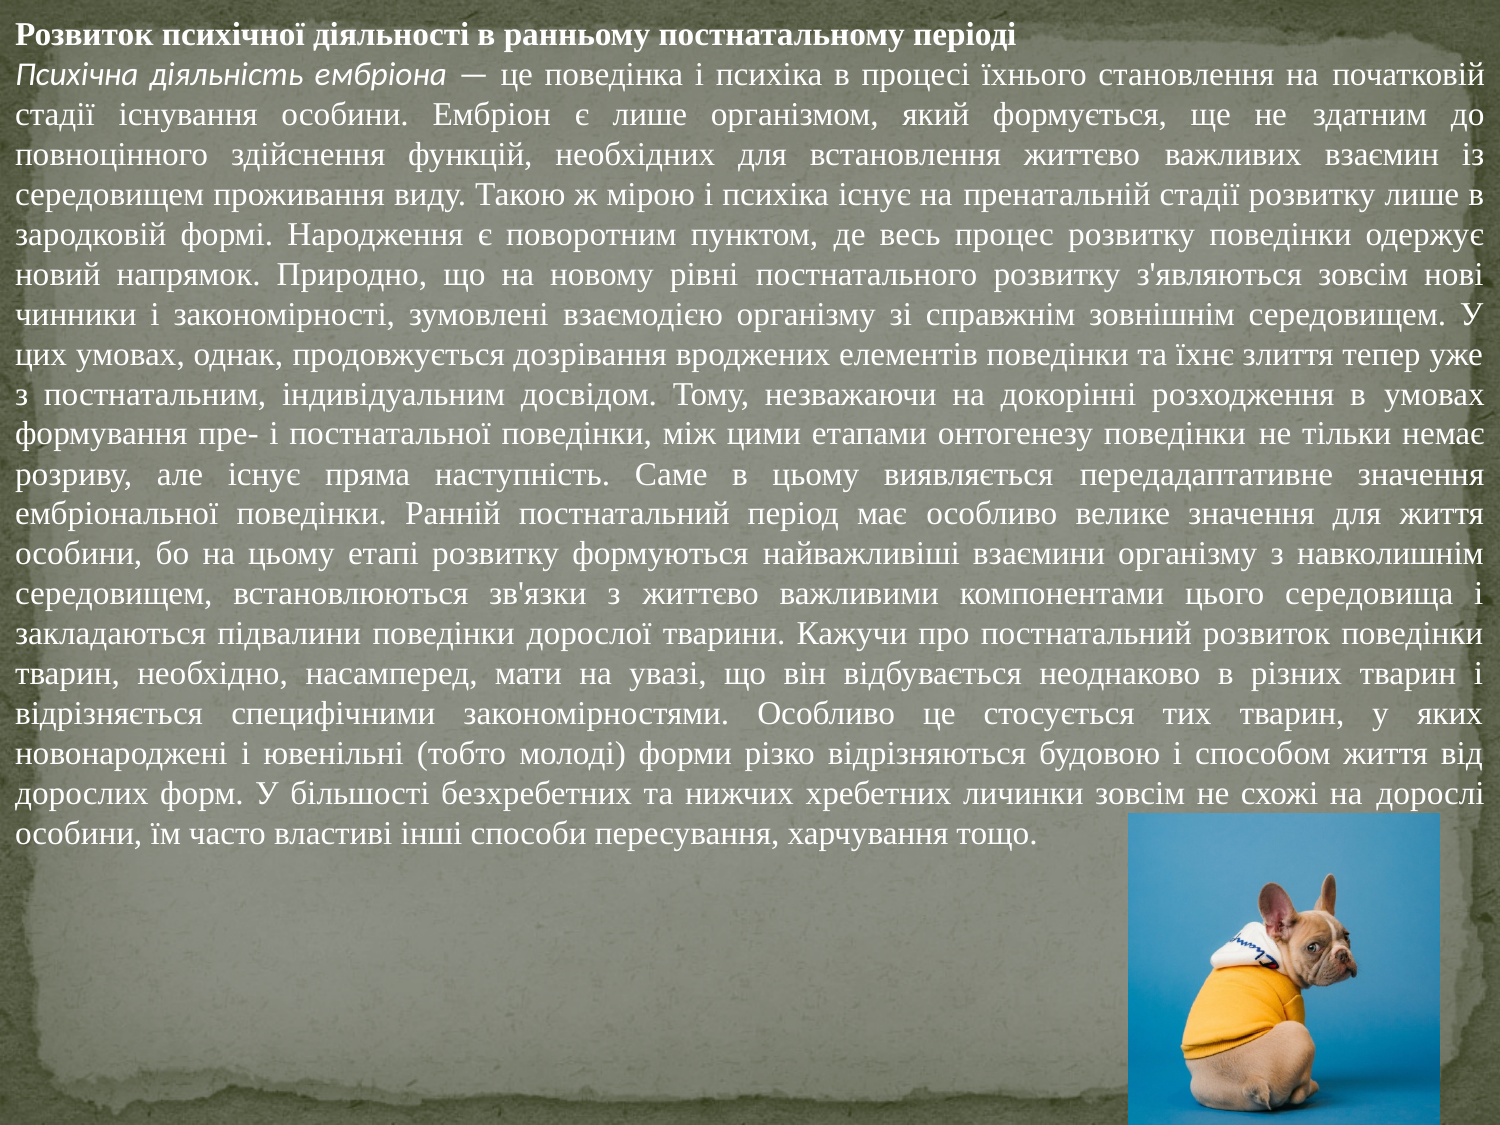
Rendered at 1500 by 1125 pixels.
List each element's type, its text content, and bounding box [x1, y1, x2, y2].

picture [1128, 813, 1440, 1125]
text_box Розвиток психічної діяльності в ранньому постнатальному періоді Психічна діяльність ембріона — це поведінка і психіка в процесі їхнього становлення на початковій стадії існування особини. Ембріон є лише організмом, який формується, ще не здатним до повноцінного здійснення функцій, необхідних для встановлення життєво важливих взаємин із середовищем проживання виду. Такою ж мірою і психіка існує на пренатальній стадії розвитку лише в зародковій формі. Народження є поворотним пунктом, де весь процес розвитку поведінки одержує новий напрямок. Природно, що на новому рівні постнатального розвитку з'являються зовсім нові чинники і закономірності, зумовлені взаємодією організму зі справжнім зовнішнім середовищем. У цих умовах, однак, продовжується дозрівання вроджених елементів поведінки та їхнє злиття тепер уже з постнатальним, індивідуальним досвідом. Тому, незважаючи на докорінні розходження в умовах формування пре- і постнатальної поведінки, між цими етапами онтогенезу поведінки не тільки немає розриву, але існує пряма наступність. Саме в цьому виявляється передадаптативне значення ембріональної поведінки. Ранній постнатальний період має особливо велике значення для життя особини, бо на цьому етапі розвитку формуються найважливіші взаємини організму з навколишнім середовищем, встановлюються зв'язки з життєво важливими компонентами цього середовища і закладаються підвалини поведінки дорослої тварини. Кажучи про постнатальний розвиток поведінки тварин, необхідно, насамперед, мати на увазі, що він відбувається неоднаково в різних тварин і відрізняється специфічними закономірностями. Особливо це стосується тих тварин, у яких новонароджені і ювенільні (тобто молоді) форми різко відрізняються будовою і способом життя від дорослих форм. У більшості безхребетних та нижчих хребетних личинки зовсім не схожі на дорослі особини, їм часто властиві інші способи пересування, харчування тощо. [0, 5, 1500, 859]
